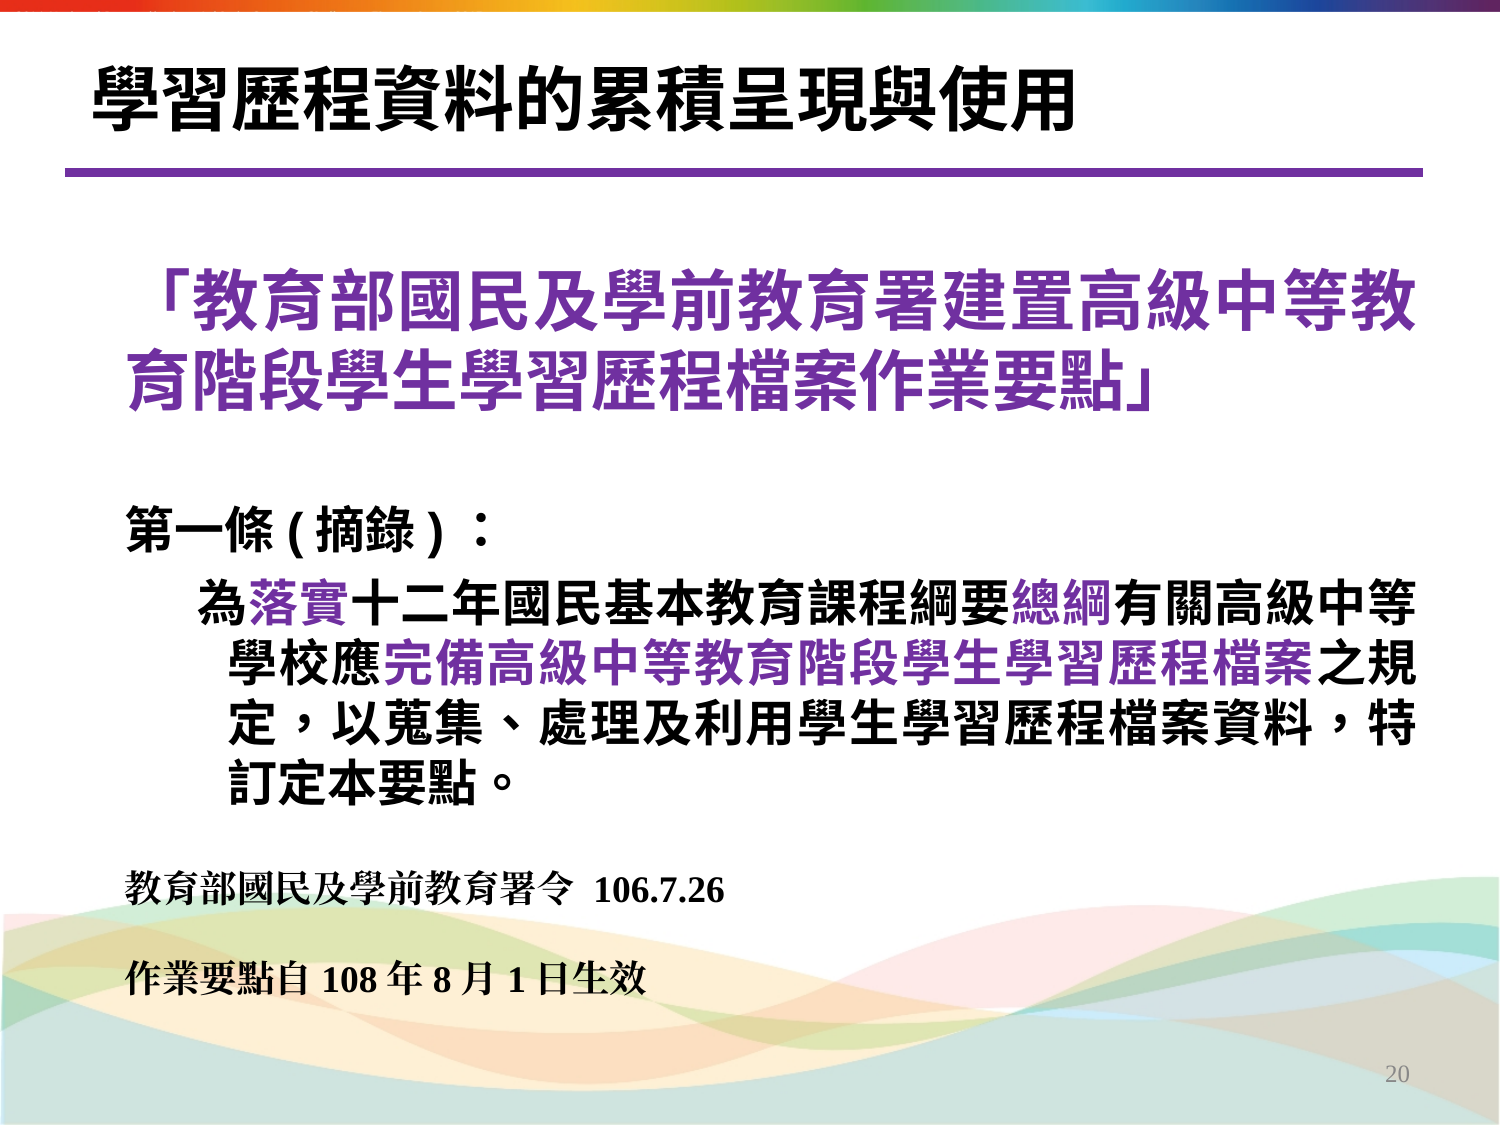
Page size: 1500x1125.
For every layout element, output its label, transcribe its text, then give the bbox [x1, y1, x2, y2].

picture [0, 0, 1500, 11]
title 學習歷程資料的累積呈現與使用 [75, 45, 1425, 149]
slide_number ‹#› [1074, 1042, 1425, 1103]
text_box 教育部國民及學前教育署令 106.7.26 作業要點自108年8月1日生效 [109, 857, 1014, 1010]
text_box 「教育部國民及學前教育署建置高級中等教育階段學生學習歷程檔案作業要點」 第一條(摘錄)： 為落實十二年國民基本教育課程綱要總綱有關高級中等學校應完備高級中等教育階段學生學習歷程檔案之規定，以蒐集、處理及利用學生學習歷程檔案資料，特訂定本要點。 [109, 251, 1433, 825]
picture [0, 208, 1500, 1125]
